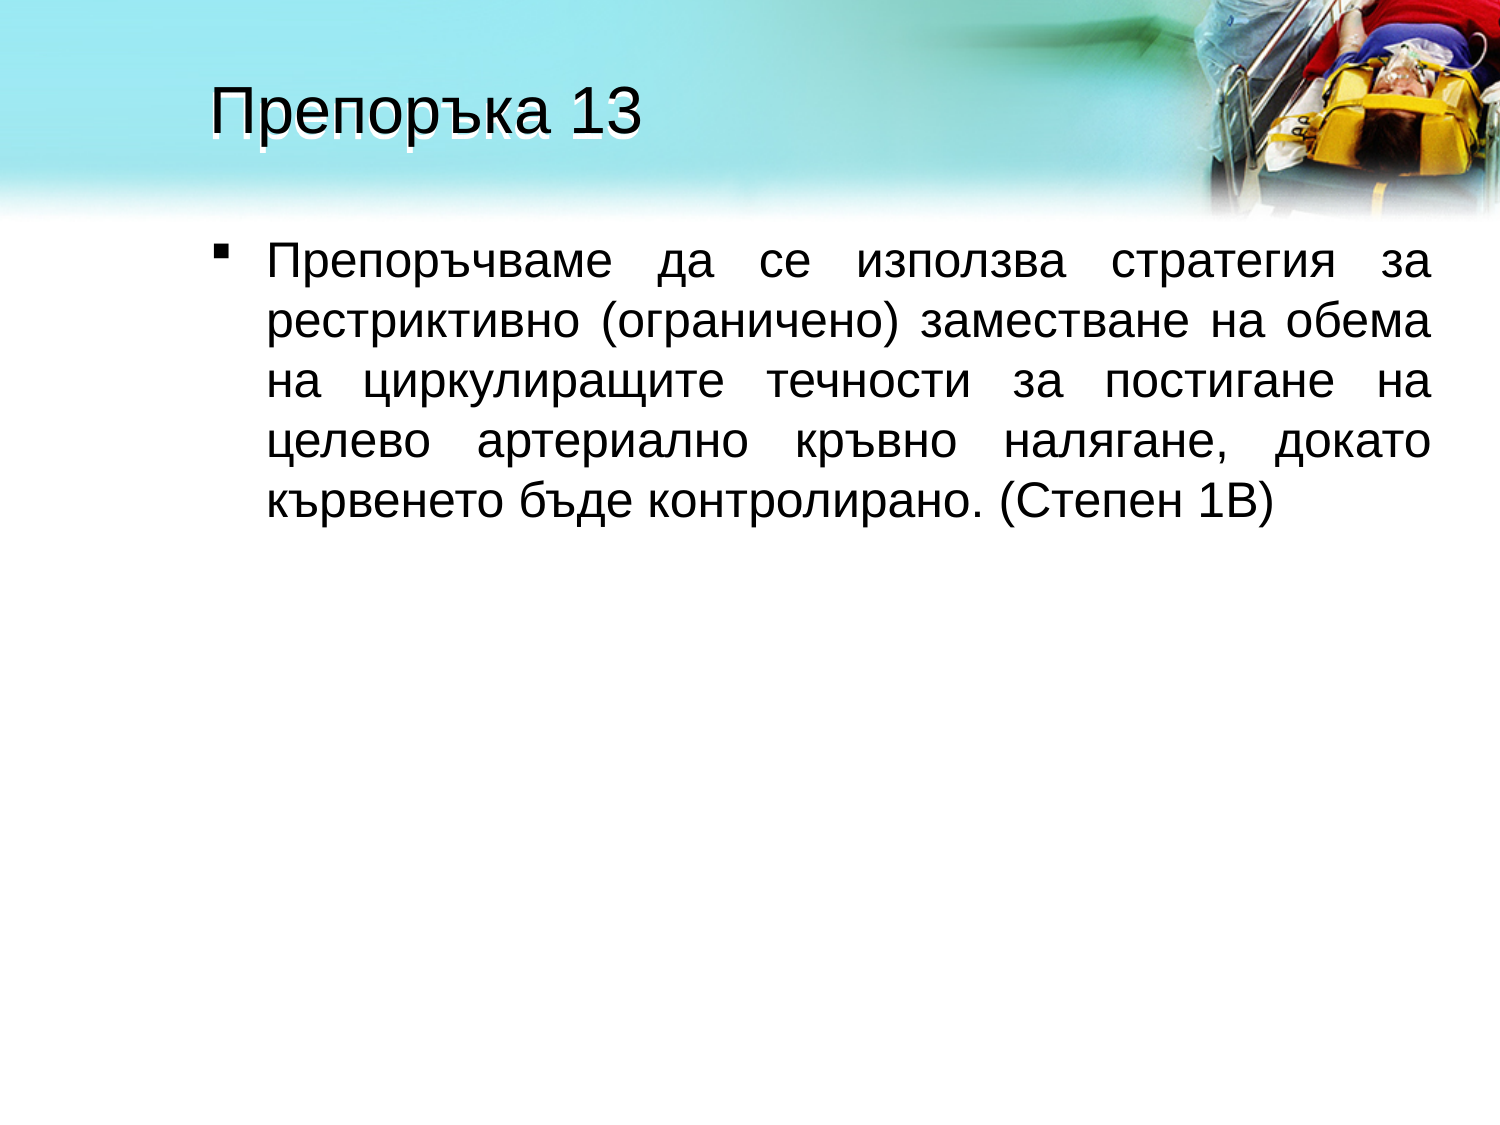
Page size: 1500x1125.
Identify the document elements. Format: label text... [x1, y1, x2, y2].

title Препоръка 13 [194, 65, 1459, 149]
picture [0, 0, 1500, 1125]
list Препоръчваме да се използва стратегия за рестриктивно (ограничено) заместване на обема на циркулиращите течности за постигане на целево артериално кръвно налягане, докато кървенето бъде контролирано. (Степен 1В) [194, 220, 1447, 1024]
